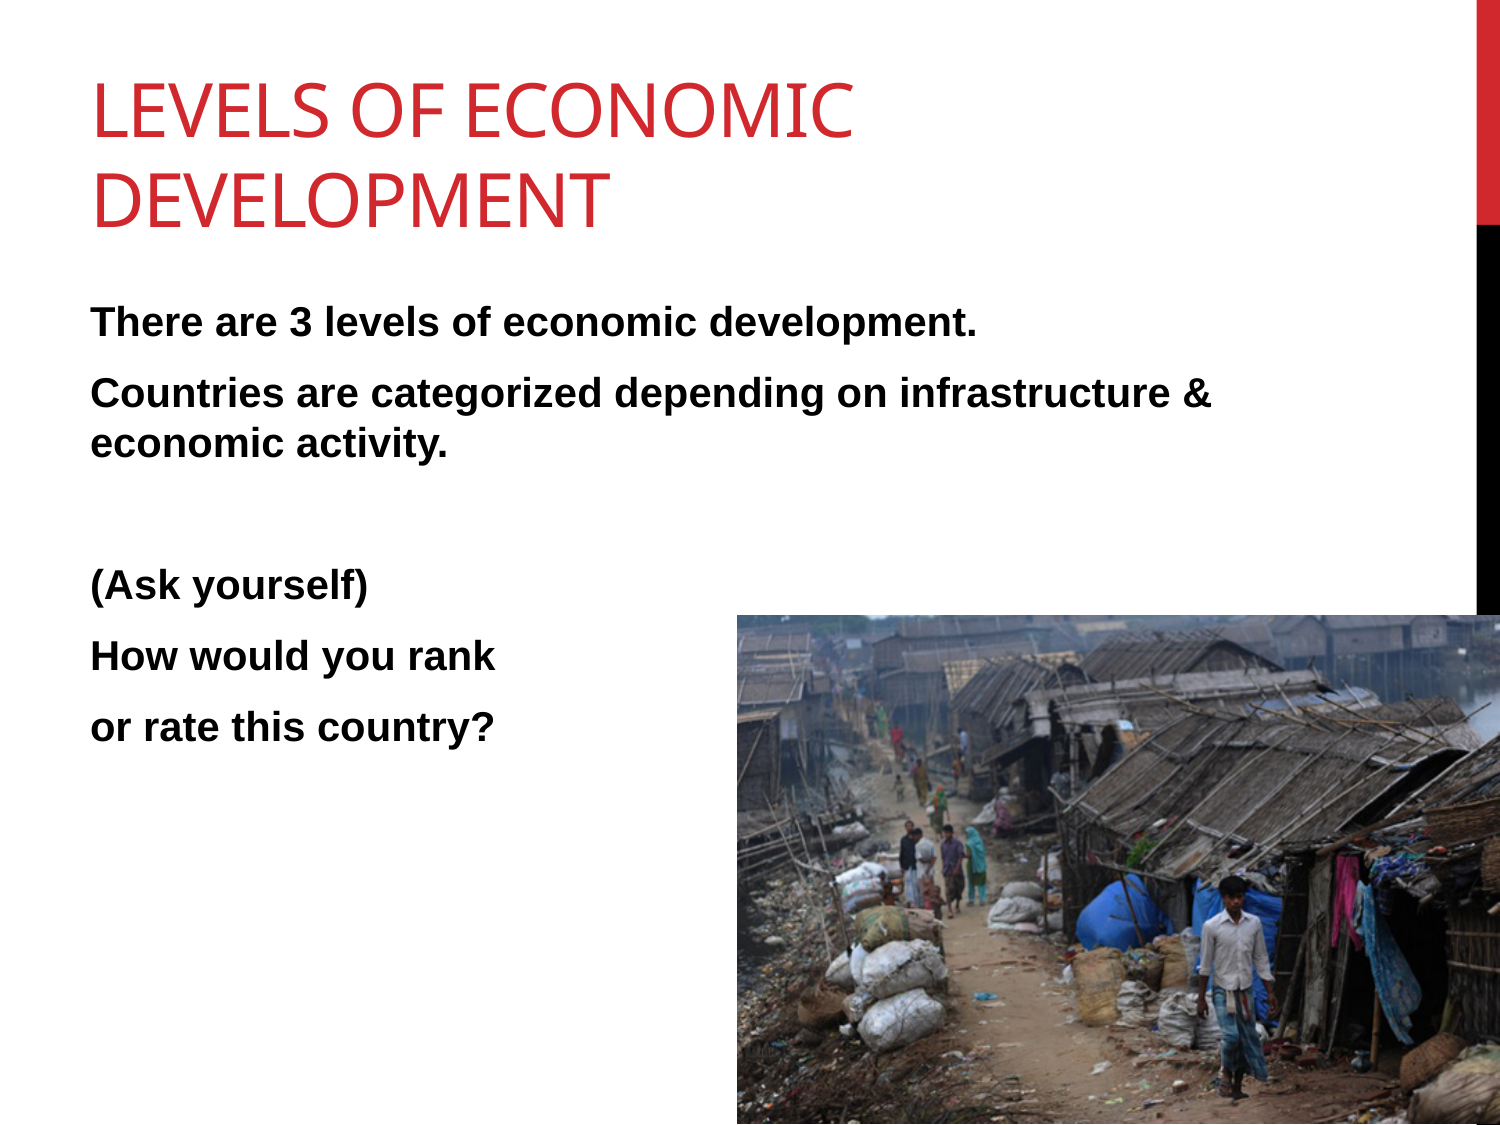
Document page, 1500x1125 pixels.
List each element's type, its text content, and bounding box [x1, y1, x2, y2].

picture [736, 615, 1500, 1124]
title Levels of Economic Development [75, 25, 1025, 250]
list There are 3 levels of economic development. Countries are categorized depending on infrastructure & economic activity. (Ask yourself) How would you rank or rate this country? [75, 287, 1325, 1005]
